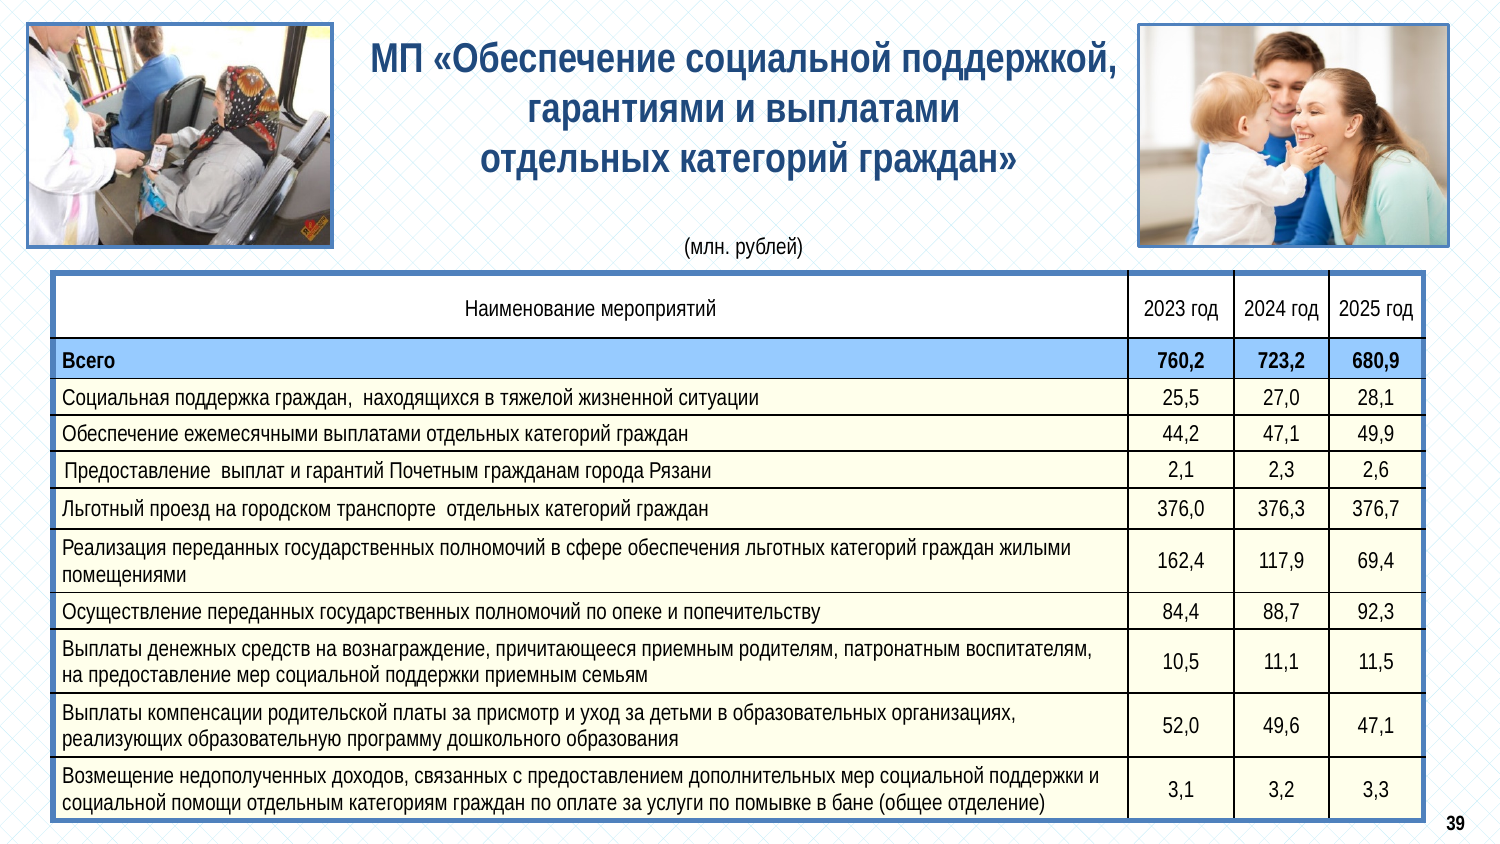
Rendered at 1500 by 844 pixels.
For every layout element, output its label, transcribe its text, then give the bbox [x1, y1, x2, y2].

table_cell 680,9 [1330, 339, 1421, 378]
table_header 2023 год [1129, 276, 1233, 337]
table_cell 2,1 [1129, 452, 1233, 487]
table_cell 760,2 [1129, 339, 1233, 378]
table_cell 92,3 [1330, 593, 1421, 628]
table_cell 52,0 [1129, 694, 1233, 756]
text_box (млн. рублей) [668, 226, 820, 265]
table_cell 3,3 [1330, 758, 1421, 818]
text_box [434, 634, 465, 695]
table_cell 376,7 [1330, 489, 1421, 528]
table_cell 44,2 [1129, 416, 1233, 450]
table_cell 88,7 [1235, 593, 1328, 628]
table_cell 27,0 [1235, 379, 1328, 414]
text_box [434, 559, 465, 620]
table_header Наименование мероприятий [56, 276, 1127, 337]
table_cell 376,0 [1129, 489, 1233, 528]
table_cell 3,1 [1129, 758, 1233, 818]
table_header 2024 год [1235, 276, 1328, 337]
table_cell 2,3 [1235, 452, 1328, 487]
table_cell 162,4 [1129, 530, 1233, 592]
table_cell 11,5 [1330, 630, 1421, 692]
table_cell 376,3 [1235, 489, 1328, 528]
table_cell Выплаты компенсации родительской платы за присмотр и уход за детьми в образовательных организациях, реализующих образовательную программу дошкольного образования [56, 694, 1127, 756]
table_cell 84,4 [1129, 593, 1233, 628]
table_cell 11,1 [1235, 630, 1328, 692]
table_cell 28,1 [1330, 379, 1421, 414]
table_cell 49,9 [1330, 416, 1421, 450]
table_cell Обеспечение ежемесячными выплатами отдельных категорий граждан [56, 416, 1127, 450]
table_cell 723,2 [1235, 339, 1328, 378]
text_box 39 [1411, 802, 1500, 843]
table_cell Выплаты денежных средств на вознаграждение, причитающееся приемным родителям, патронатным воспитателям, на предоставление мер социальной поддержки приемным семьям [56, 630, 1127, 692]
table_cell 49,6 [1235, 694, 1328, 756]
table_cell 2,6 [1330, 452, 1421, 487]
table_cell Возмещение недополученных доходов, связанных с предоставлением дополнительных мер социальной поддержки и социальной помощи отдельным категориям граждан по оплате за услуги по помывке в бане (общее отделение) [56, 758, 1127, 818]
table_cell 117,9 [1235, 530, 1328, 592]
table_cell Предоставление выплат и гарантий Почетным гражданам города Рязани [56, 452, 1127, 487]
picture [29, 25, 331, 246]
table_cell 69,4 [1330, 530, 1421, 592]
table_cell Льготный проезд на городском транспорте отдельных категорий граждан [56, 489, 1127, 528]
picture [1139, 25, 1448, 245]
table_header 2025 год [1330, 276, 1421, 337]
table_cell 47,1 [1235, 416, 1328, 450]
table_cell 25,5 [1129, 379, 1233, 414]
table_cell Реализация переданных государственных полномочий в сфере обеспечения льготных категорий граждан жилыми помещениями [56, 530, 1127, 592]
table_cell Социальная поддержка граждан, находящихся в тяжелой жизненной ситуации [56, 379, 1127, 414]
table_cell Всего [56, 339, 1127, 378]
table_cell Осуществление переданных государственных полномочий по опеке и попечительству [56, 593, 1127, 628]
text_box МП «Обеспечение социальной поддержкой, гарантиями и выплатами отдельных категорий граждан» [265, 0, 1223, 211]
table_cell 47,1 [1330, 694, 1421, 756]
table_cell 3,2 [1235, 758, 1328, 818]
table_cell 10,5 [1129, 630, 1233, 692]
